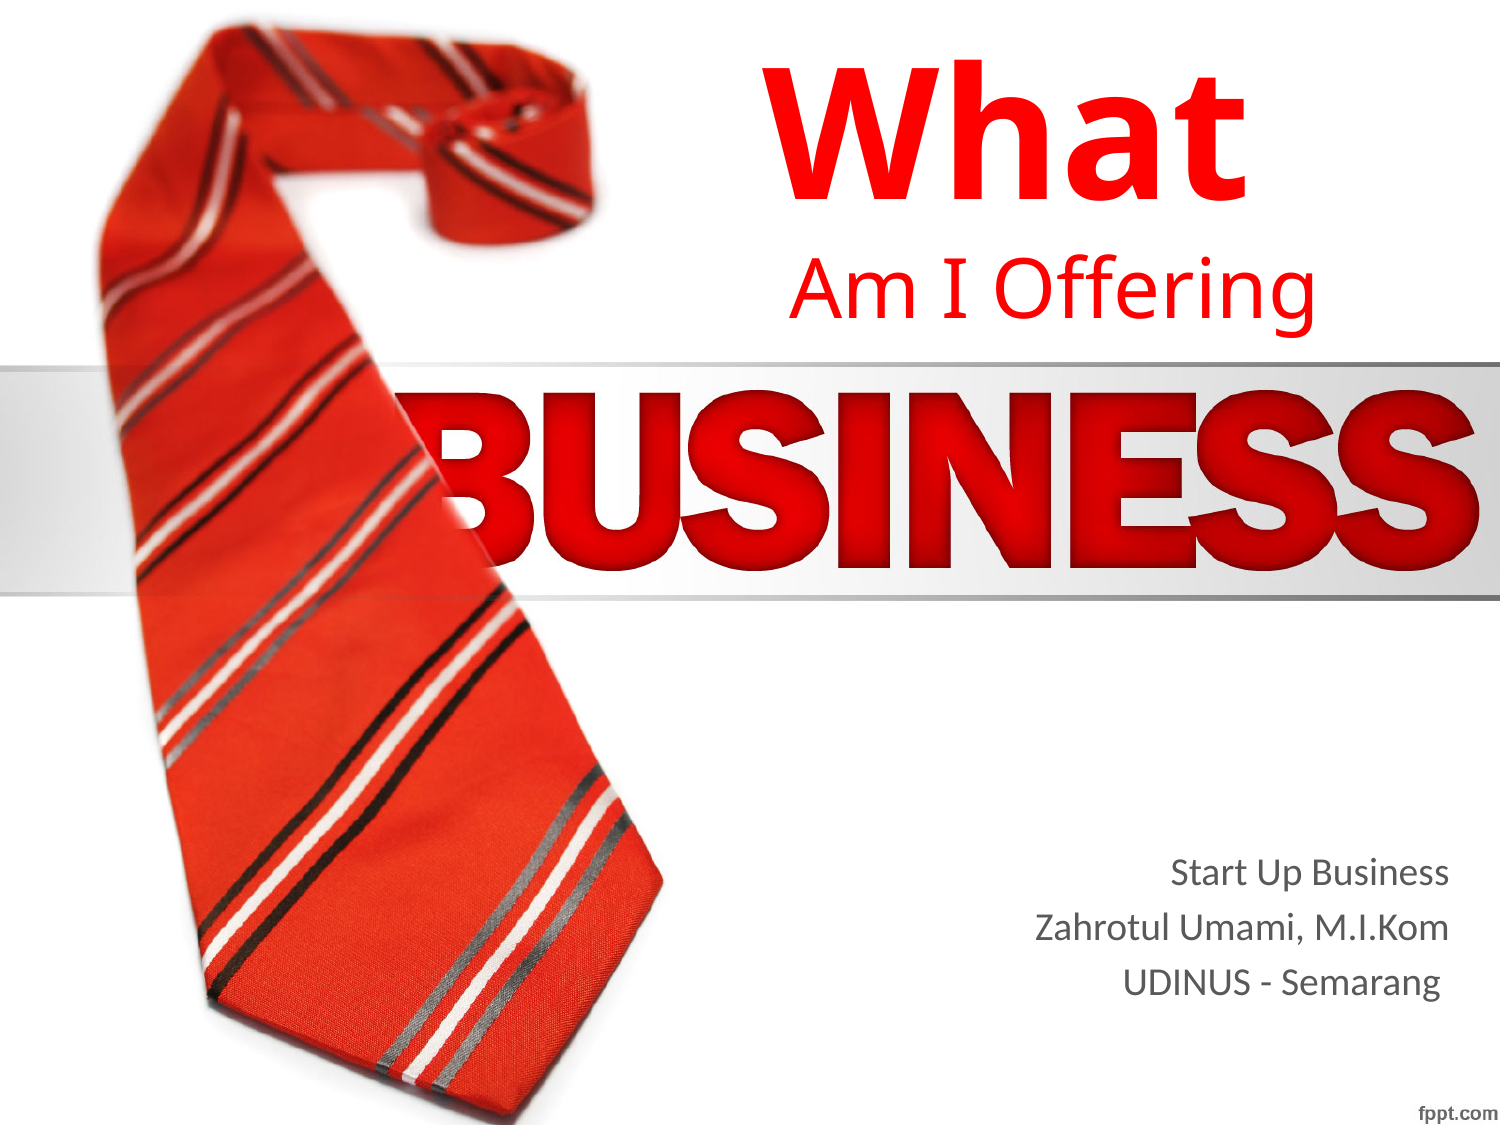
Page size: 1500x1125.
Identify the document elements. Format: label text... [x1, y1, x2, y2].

title What Am I Offering [609, 0, 1500, 352]
picture [0, 0, 1500, 1125]
subtitle Start Up Business Zahrotul Umami, M.I.Kom UDINUS - Semarang [691, 838, 1465, 1014]
